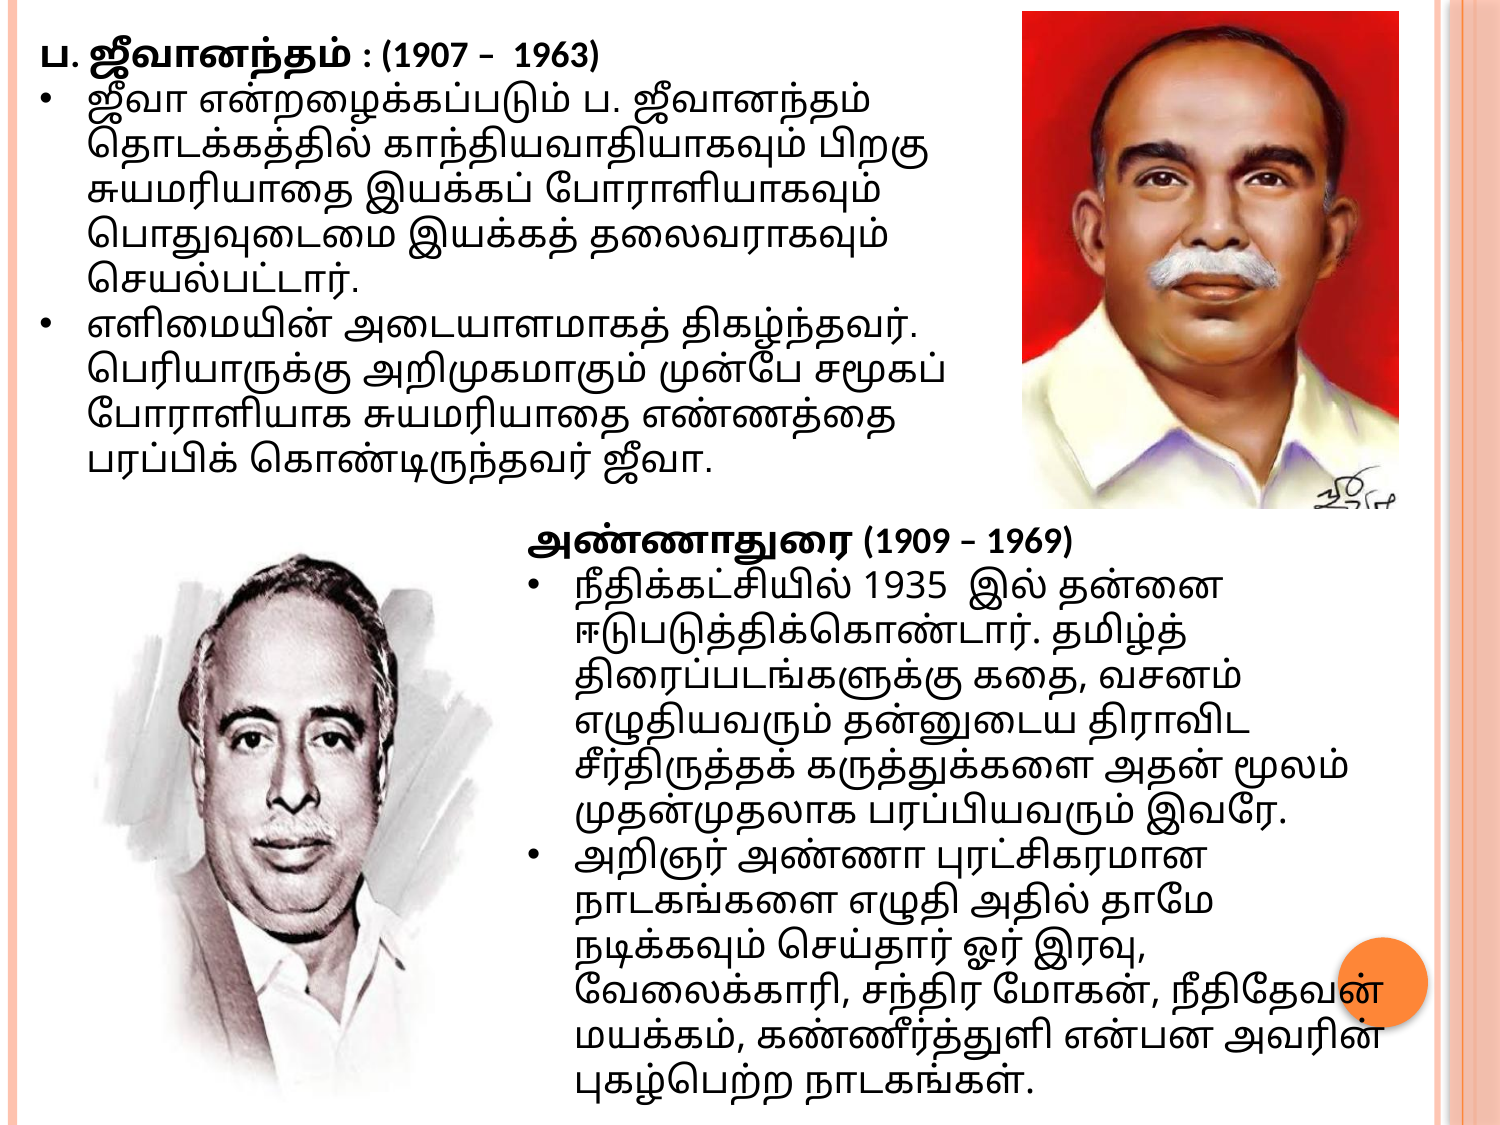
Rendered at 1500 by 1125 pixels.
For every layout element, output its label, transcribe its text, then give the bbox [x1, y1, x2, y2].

text_box அண்ணாதுரை (1909 – 1969) நீதிக்கட்சியில் 1935 இல் தன்னை ஈடுபடுத்திக்கொண்டார். தமிழ்த் திரைப்படங்களுக்கு கதை, வசனம் எழுதியவரும் தன்னுடைய திராவிட சீர்திருத்தக் கருத்துக்களை அதன் மூலம் முதன்முதலாக பரப்பியவரும் இவரே. அறிஞர் அண்ணா புரட்சிகரமான நாடகங்களை எழுதி அதில் தாமே நடிக்கவும் செய்தார் ஓர் இரவு, வேலைக்காரி, சந்திர மோகன், நீதிதேவன் மயக்கம், கண்ணீர்த்துளி என்பன அவரின் புகழ்பெற்ற நாடகங்கள். [512, 508, 1431, 1109]
text_box ப. ஜீவானந்தம் : (1907 – 1963) ஜீவா என்றழைக்கப்படும் ப. ஜீவானந்தம் தொடக்கத்தில் காந்தியவாதியாகவும் பிறகு சுயமரியாதை இயக்கப் போராளியாகவும் பொதுவுடைமை இயக்கத் தலைவராகவும் செயல்பட்டார். எளிமையின் அடையாளமாகத் திகழ்ந்தவர். பெரியாருக்கு அறிமுகமாகும் முன்பே சமூகப் போராளியாக சுயமரியாதை எண்ணத்தை பரப்பிக் கொண்டிருந்தவர் ஜீவா. [24, 22, 974, 532]
picture [69, 541, 513, 1104]
picture [1021, 10, 1400, 509]
